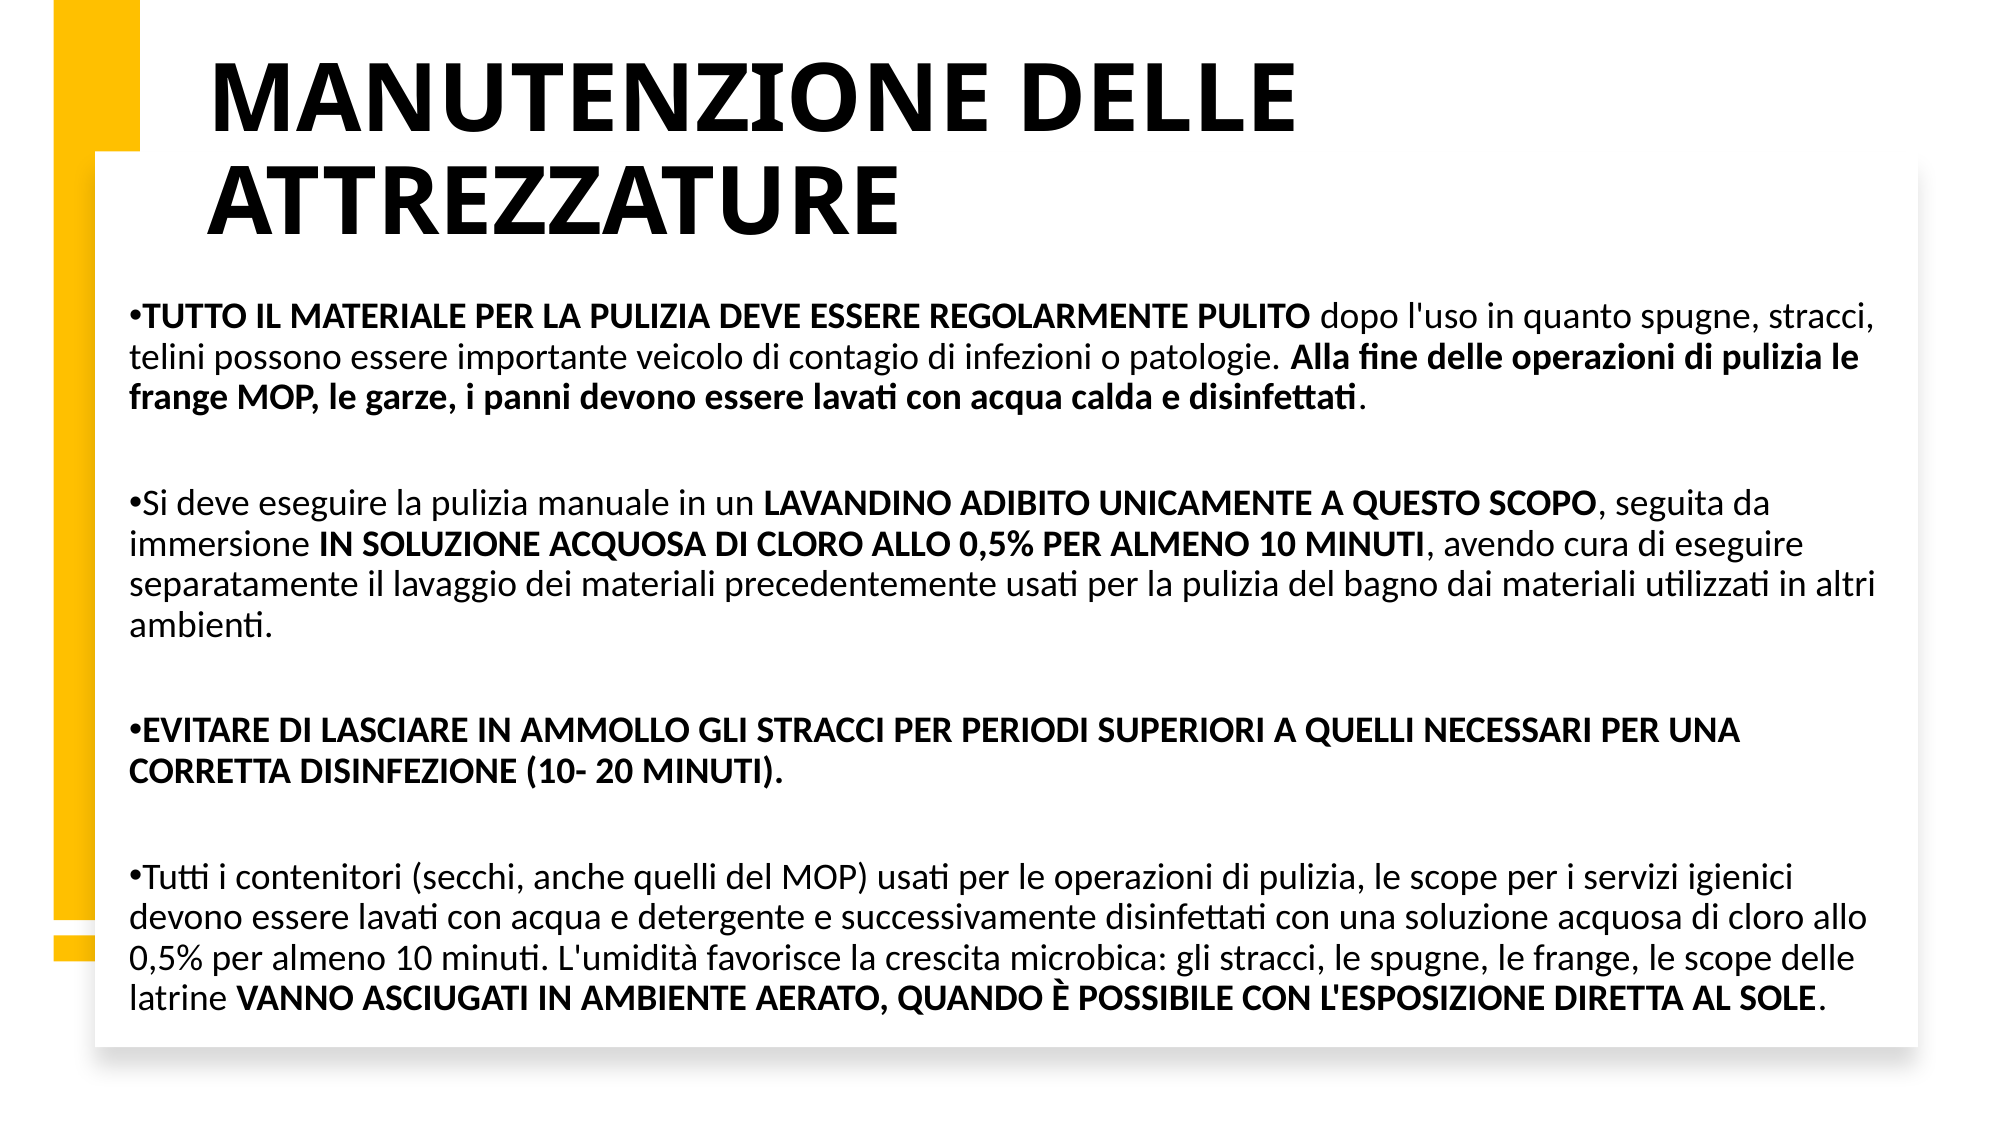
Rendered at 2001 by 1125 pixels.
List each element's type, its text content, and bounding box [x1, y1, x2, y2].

text_box MANUTENZIONE DELLE ATTREZZATURE [192, 40, 1808, 263]
text_box [94, 150, 1919, 1048]
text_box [0, 437, 578, 524]
text_box TUTTO IL MATERIALE PER LA PULIZIA DEVE ESSERE REGOLARMENTE PULITO dopo l'uso in quanto spugne, stracci, telini possono essere importante veicolo di contagio di infezioni o patologie. Alla fine delle operazioni di pulizia le frange MOP, le garze, i panni devono essere lavati con acqua calda e disinfettati. Si deve eseguire la pulizia manuale in un LAVANDINO ADIBITO UNICAMENTE A QUESTO SCOPO, seguita da immersione IN SOLUZIONE ACQUOSA DI CLORO ALLO 0,5% PER ALMENO 10 MINUTI, avendo cura di eseguire separatamente il lavaggio dei materiali precedentemente usati per la pulizia del bagno dai materiali utilizzati in altri ambienti. EVITARE DI LASCIARE IN AMMOLLO GLI STRACCI PER PERIODI SUPERIORI A QUELLI NECESSARI PER UNA CORRETTA DISINFEZIONE (10- 20 MINUTI). Tutti i contenitori (secchi, anche quelli del MOP) usati per le operazioni di pulizia, le scope per i servizi igienici devono essere lavati con acqua e detergente e successivamente disinfettati con una soluzione acquosa di cloro allo 0,5% per almeno 10 minuti. L'umidità favorisce la crescita microbica: gli stracci, le spugne, le frange, le scope delle latrine VANNO ASCIUGATI IN AMBIENTE AERATO, QUANDO È POSSIBILE CON L'ESPOSIZIONE DIRETTA AL SOLE. [114, 284, 1905, 1031]
text_box [0, 0, 2000, 1125]
